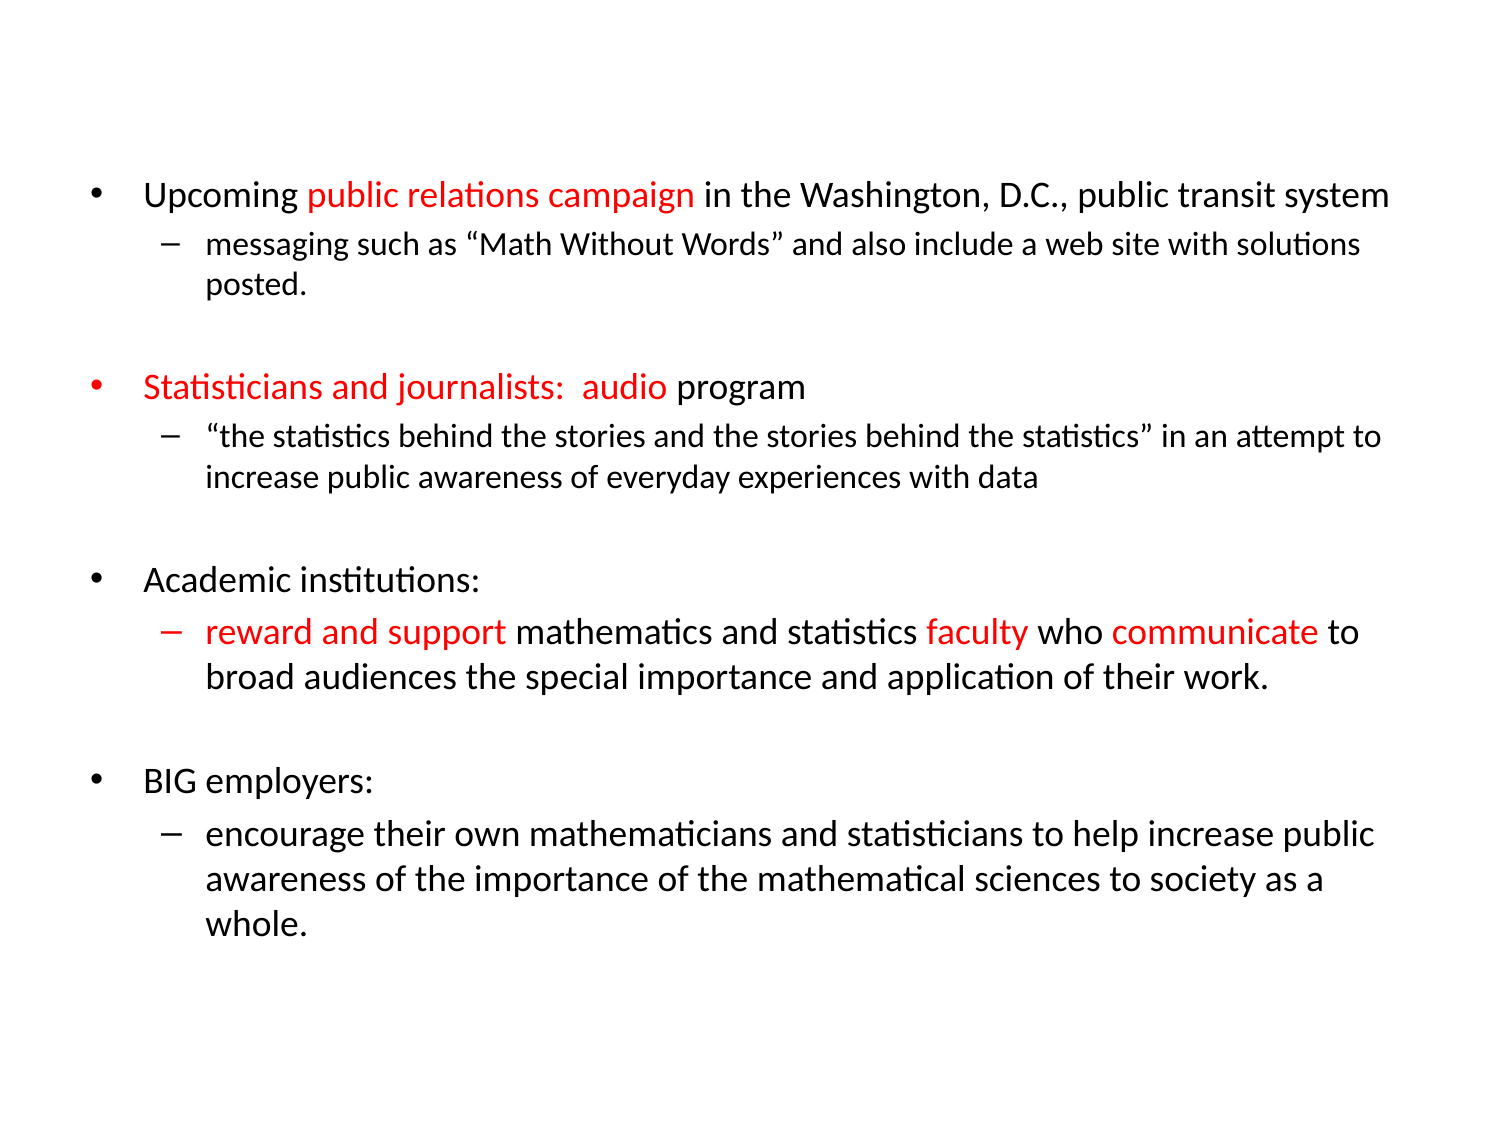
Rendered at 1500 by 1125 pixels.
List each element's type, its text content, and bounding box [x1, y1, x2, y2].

list Upcoming public relations campaign in the Washington, D.C., public transit system messaging such as “Math Without Words” and also include a web site with solutions posted. Statisticians and journalists: audio program “the statistics behind the stories and the stories behind the statistics” in an attempt to increase public awareness of everyday experiences with data Academic institutions: reward and support mathematics and statistics faculty who communicate to broad audiences the special importance and application of their work. BIG employers: encourage their own mathematicians and statisticians to help increase public awareness of the importance of the mathematical sciences to society as a whole. [75, 162, 1425, 1005]
